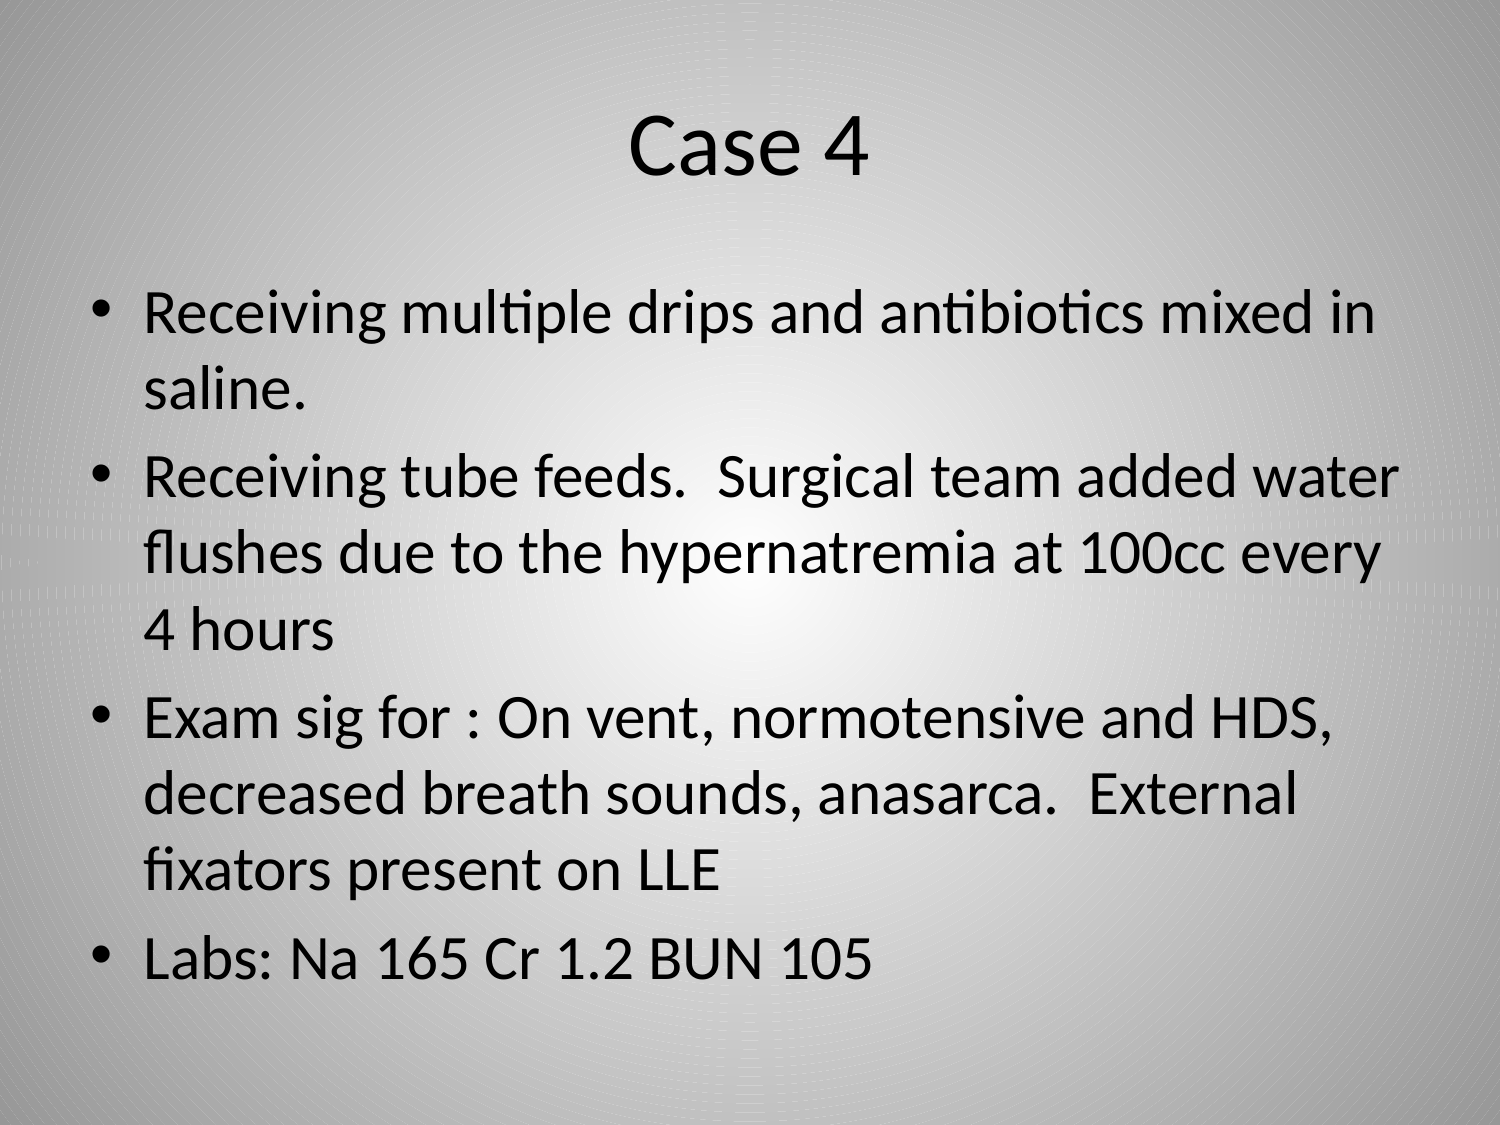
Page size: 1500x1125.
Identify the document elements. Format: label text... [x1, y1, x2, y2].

list Receiving multiple drips and antibiotics mixed in saline. Receiving tube feeds. Surgical team added water flushes due to the hypernatremia at 100cc every 4 hours Exam sig for : On vent, normotensive and HDS, decreased breath sounds, anasarca. External fixators present on LLE Labs: Na 165 Cr 1.2 BUN 105 [75, 262, 1425, 1005]
title Case 4 [75, 45, 1425, 233]
